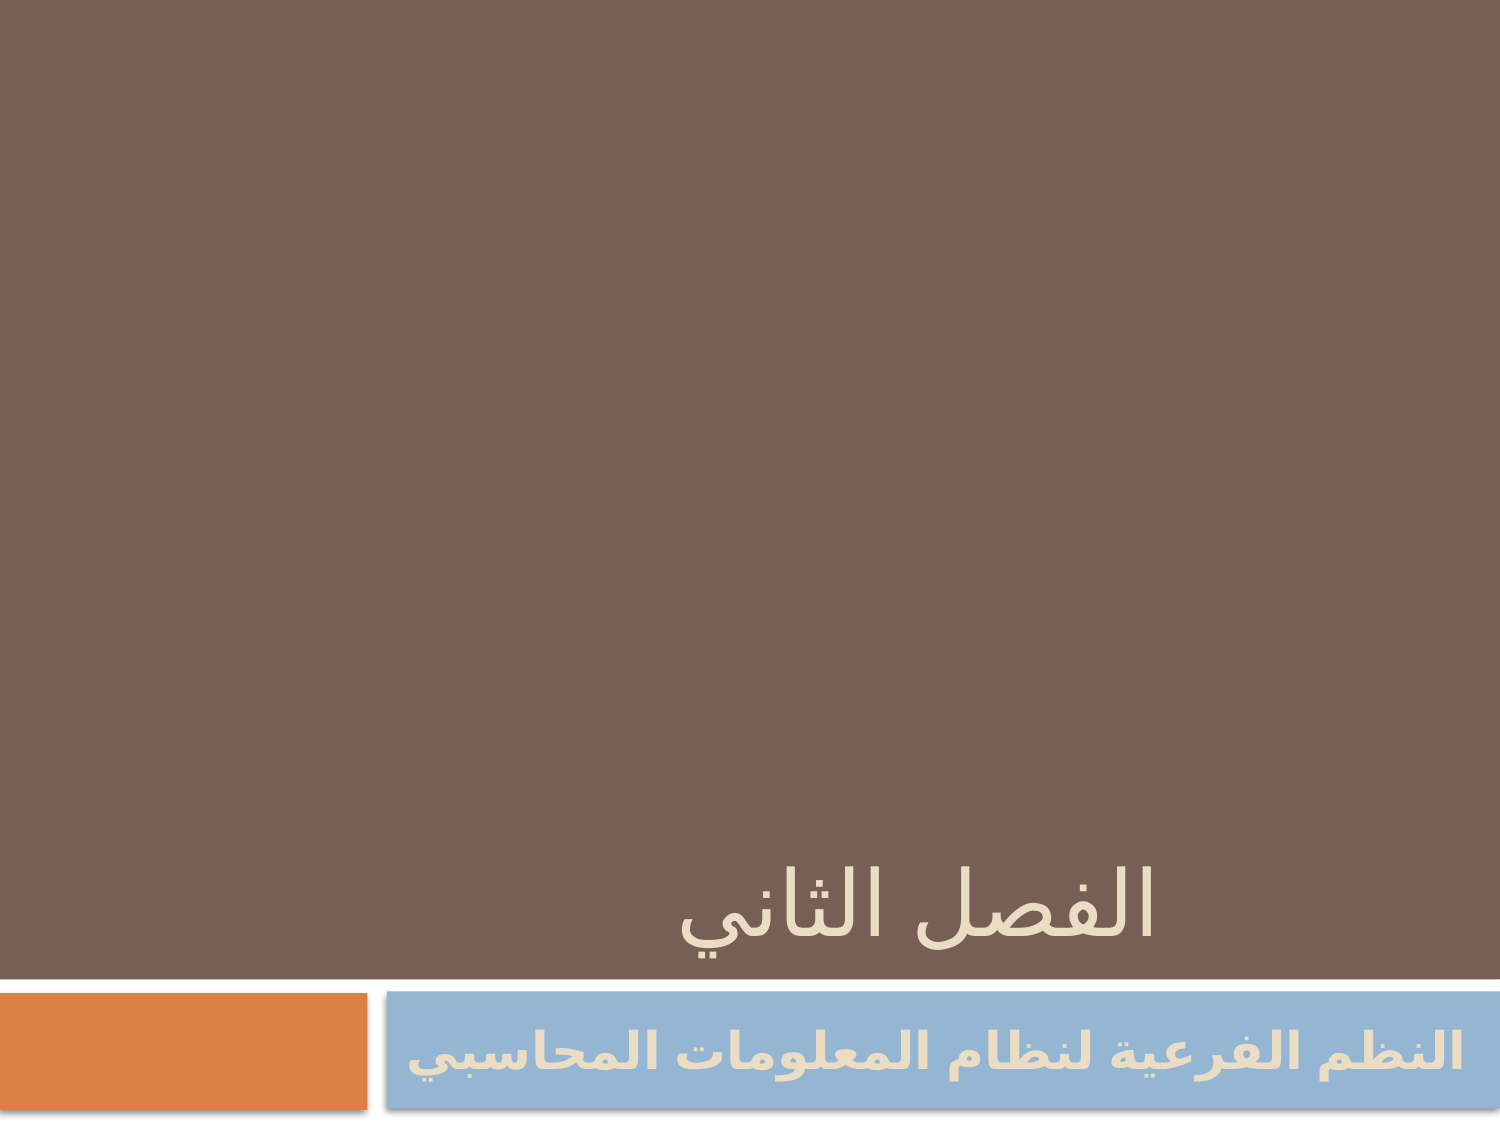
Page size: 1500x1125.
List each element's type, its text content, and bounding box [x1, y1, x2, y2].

subtitle النظم الفرعية لنظام المعلومات المحاسبي [387, 992, 1488, 1105]
title الفصل الثاني [387, 662, 1450, 963]
